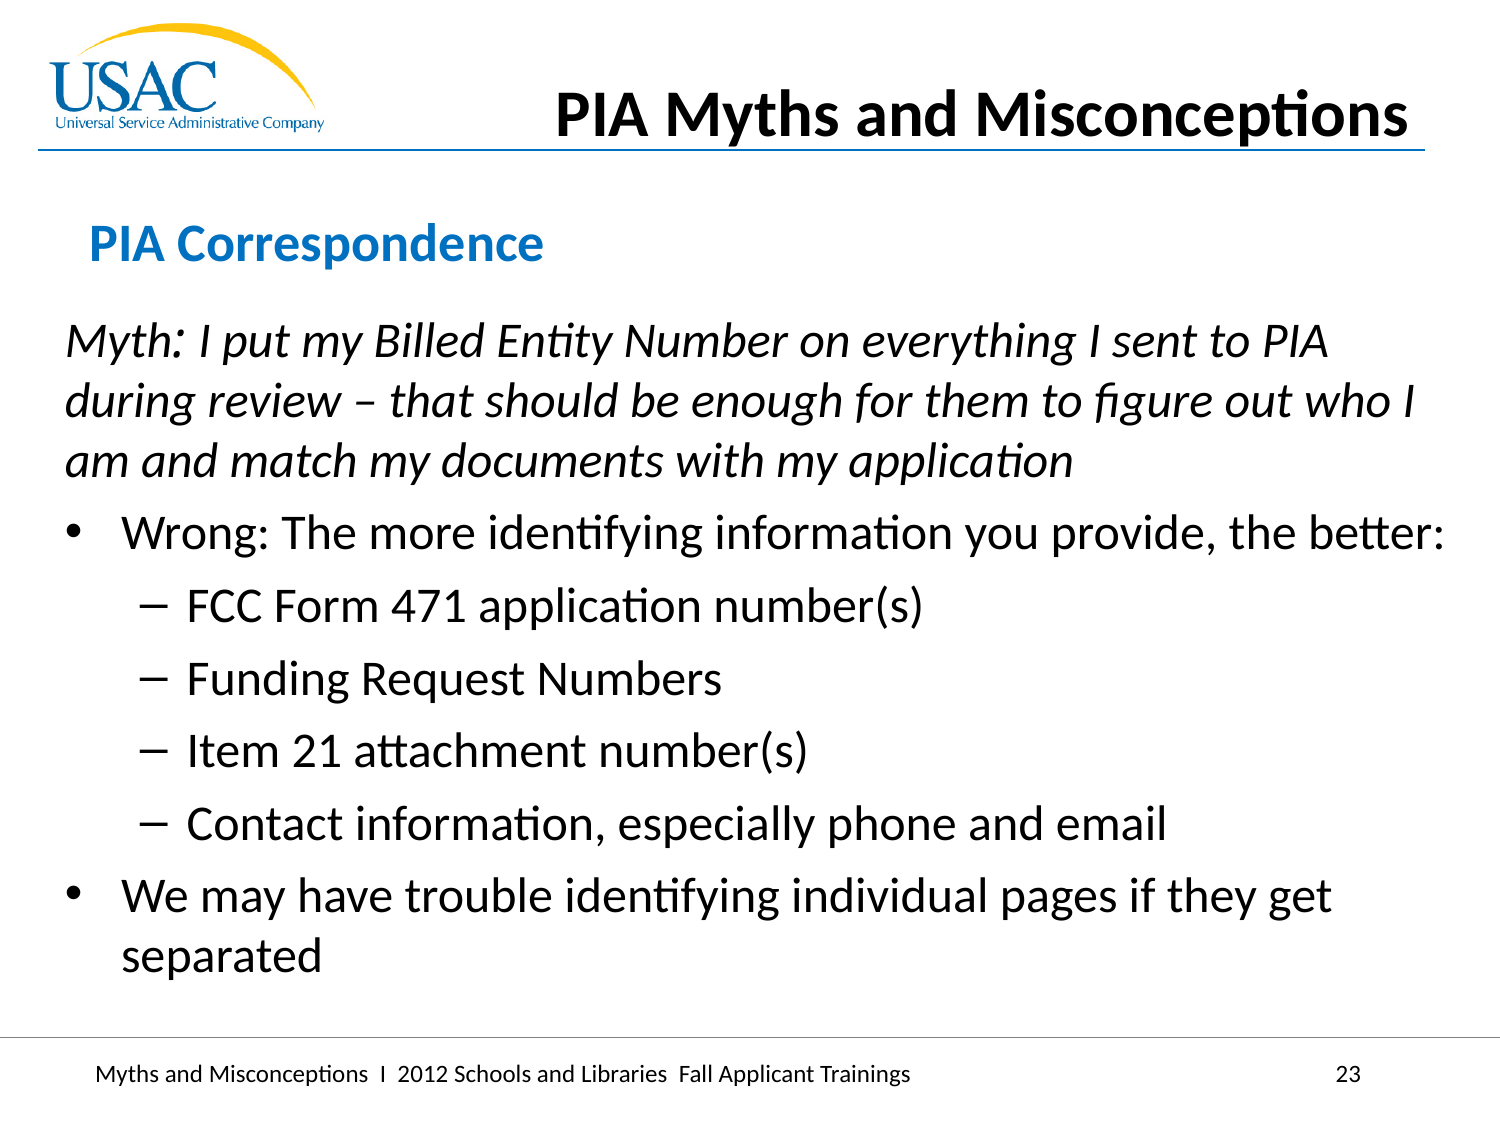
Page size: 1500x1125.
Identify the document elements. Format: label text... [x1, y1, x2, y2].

list PIA Correspondence [75, 200, 1425, 300]
list PIA Myths and Misconceptions [412, 62, 1425, 150]
list Myth: I put my Billed Entity Number on everything I sent to PIA during review – that should be enough for them to figure out who I am and match my documents with my application Wrong: The more identifying information you provide, the better: FCC Form 471 application number(s) Funding Request Numbers Item 21 attachment number(s) Contact information, especially phone and email We may have trouble identifying individual pages if they get separated [50, 299, 1475, 1038]
picture [24, 0, 350, 157]
